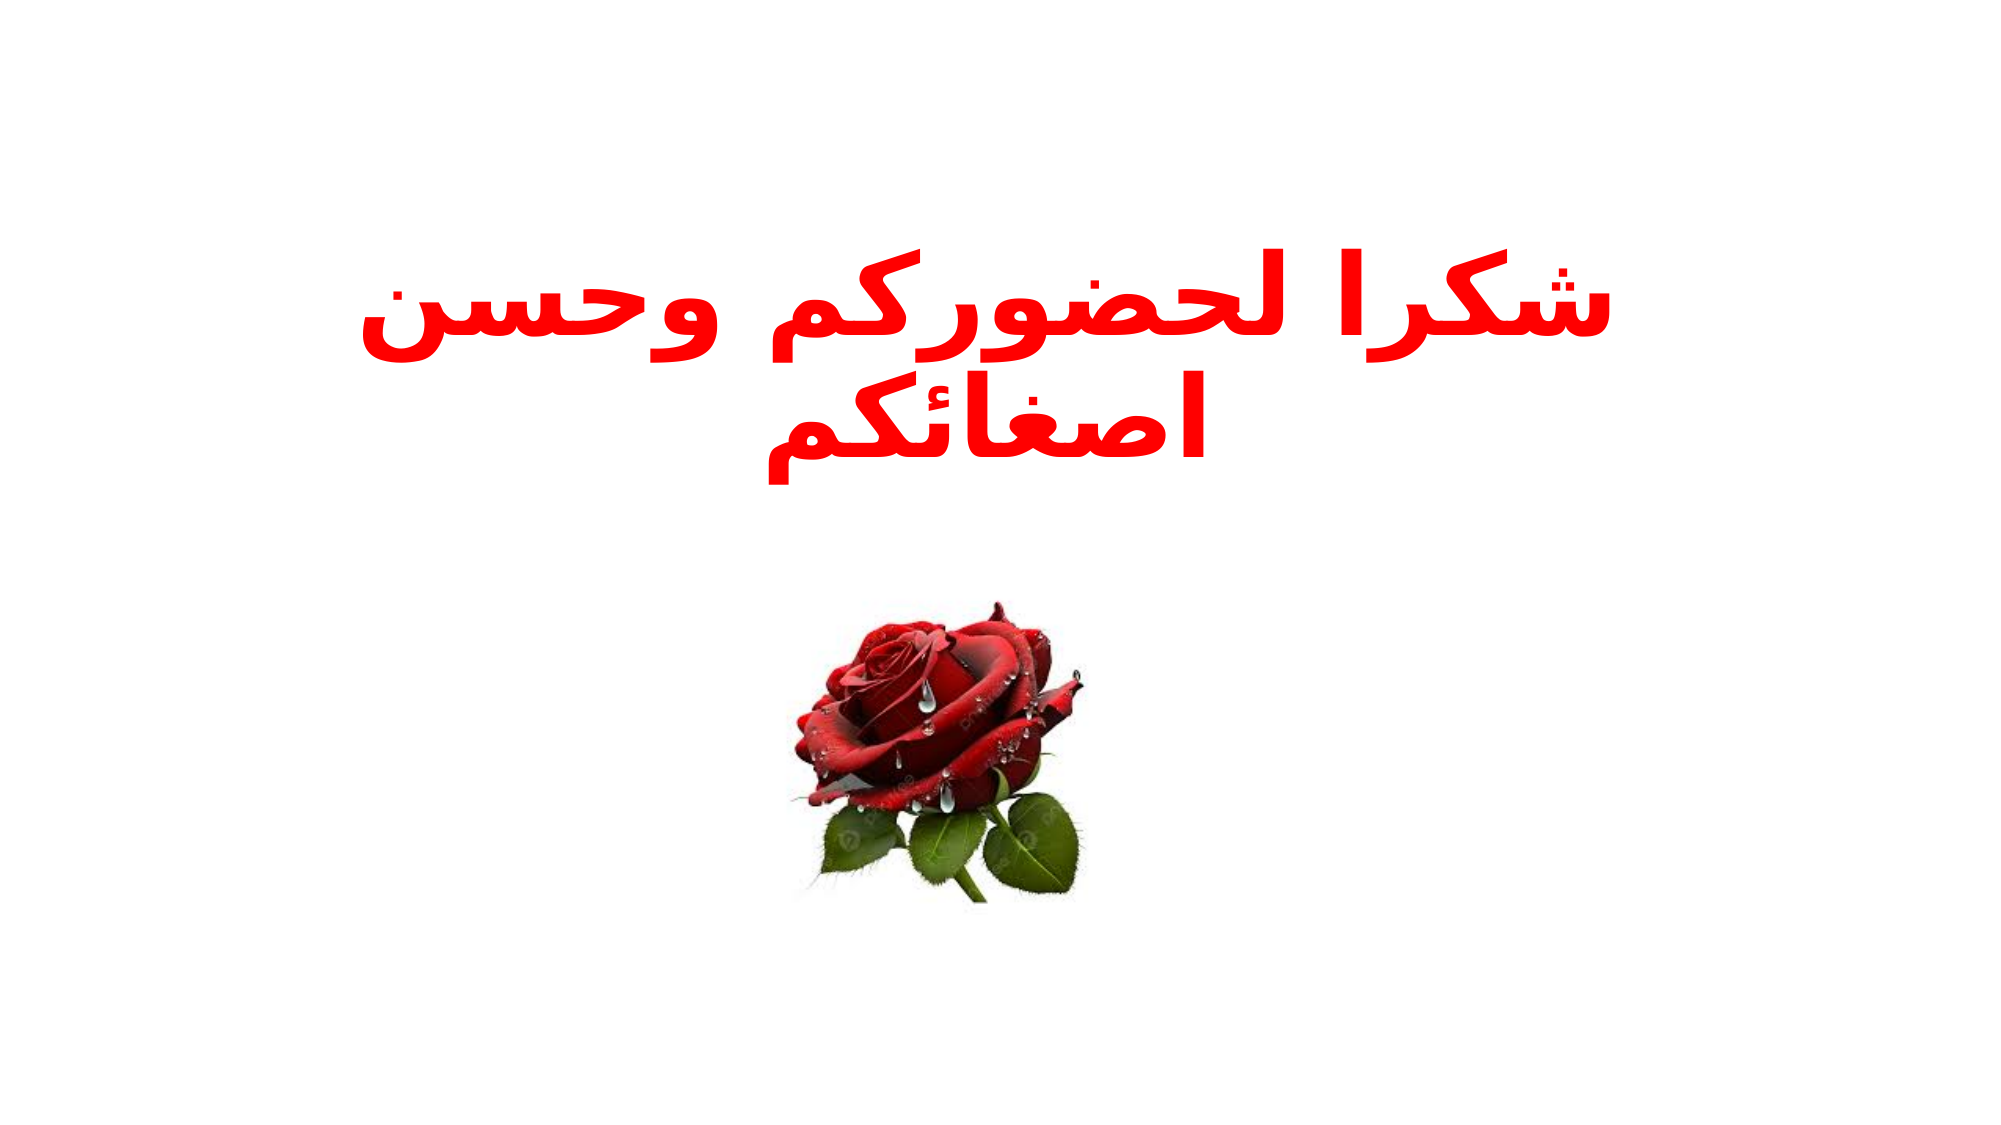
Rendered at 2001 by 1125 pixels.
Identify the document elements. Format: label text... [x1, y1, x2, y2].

list شكرا لحضوركم وحسن اصغائكم [336, 229, 1640, 497]
picture [762, 576, 1115, 929]
